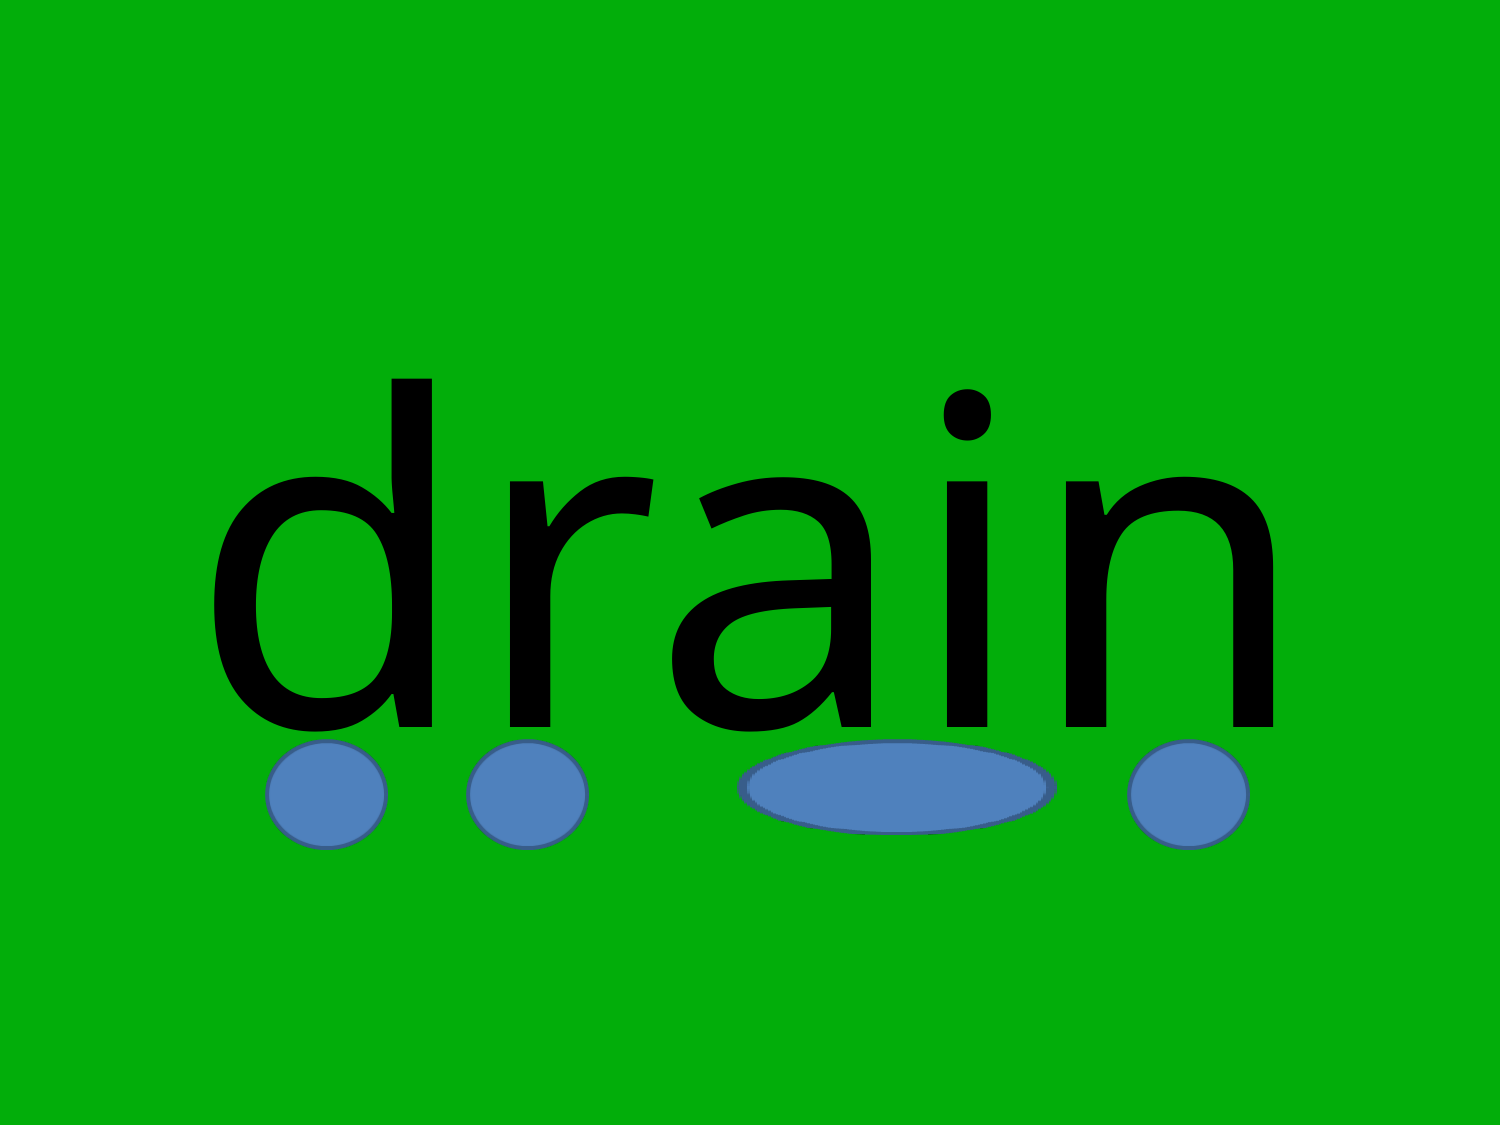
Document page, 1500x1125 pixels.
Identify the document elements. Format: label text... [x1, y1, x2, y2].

title drain [112, 349, 1388, 740]
picture [737, 739, 1058, 835]
picture [466, 739, 589, 850]
picture [265, 739, 388, 850]
picture [1127, 739, 1251, 850]
